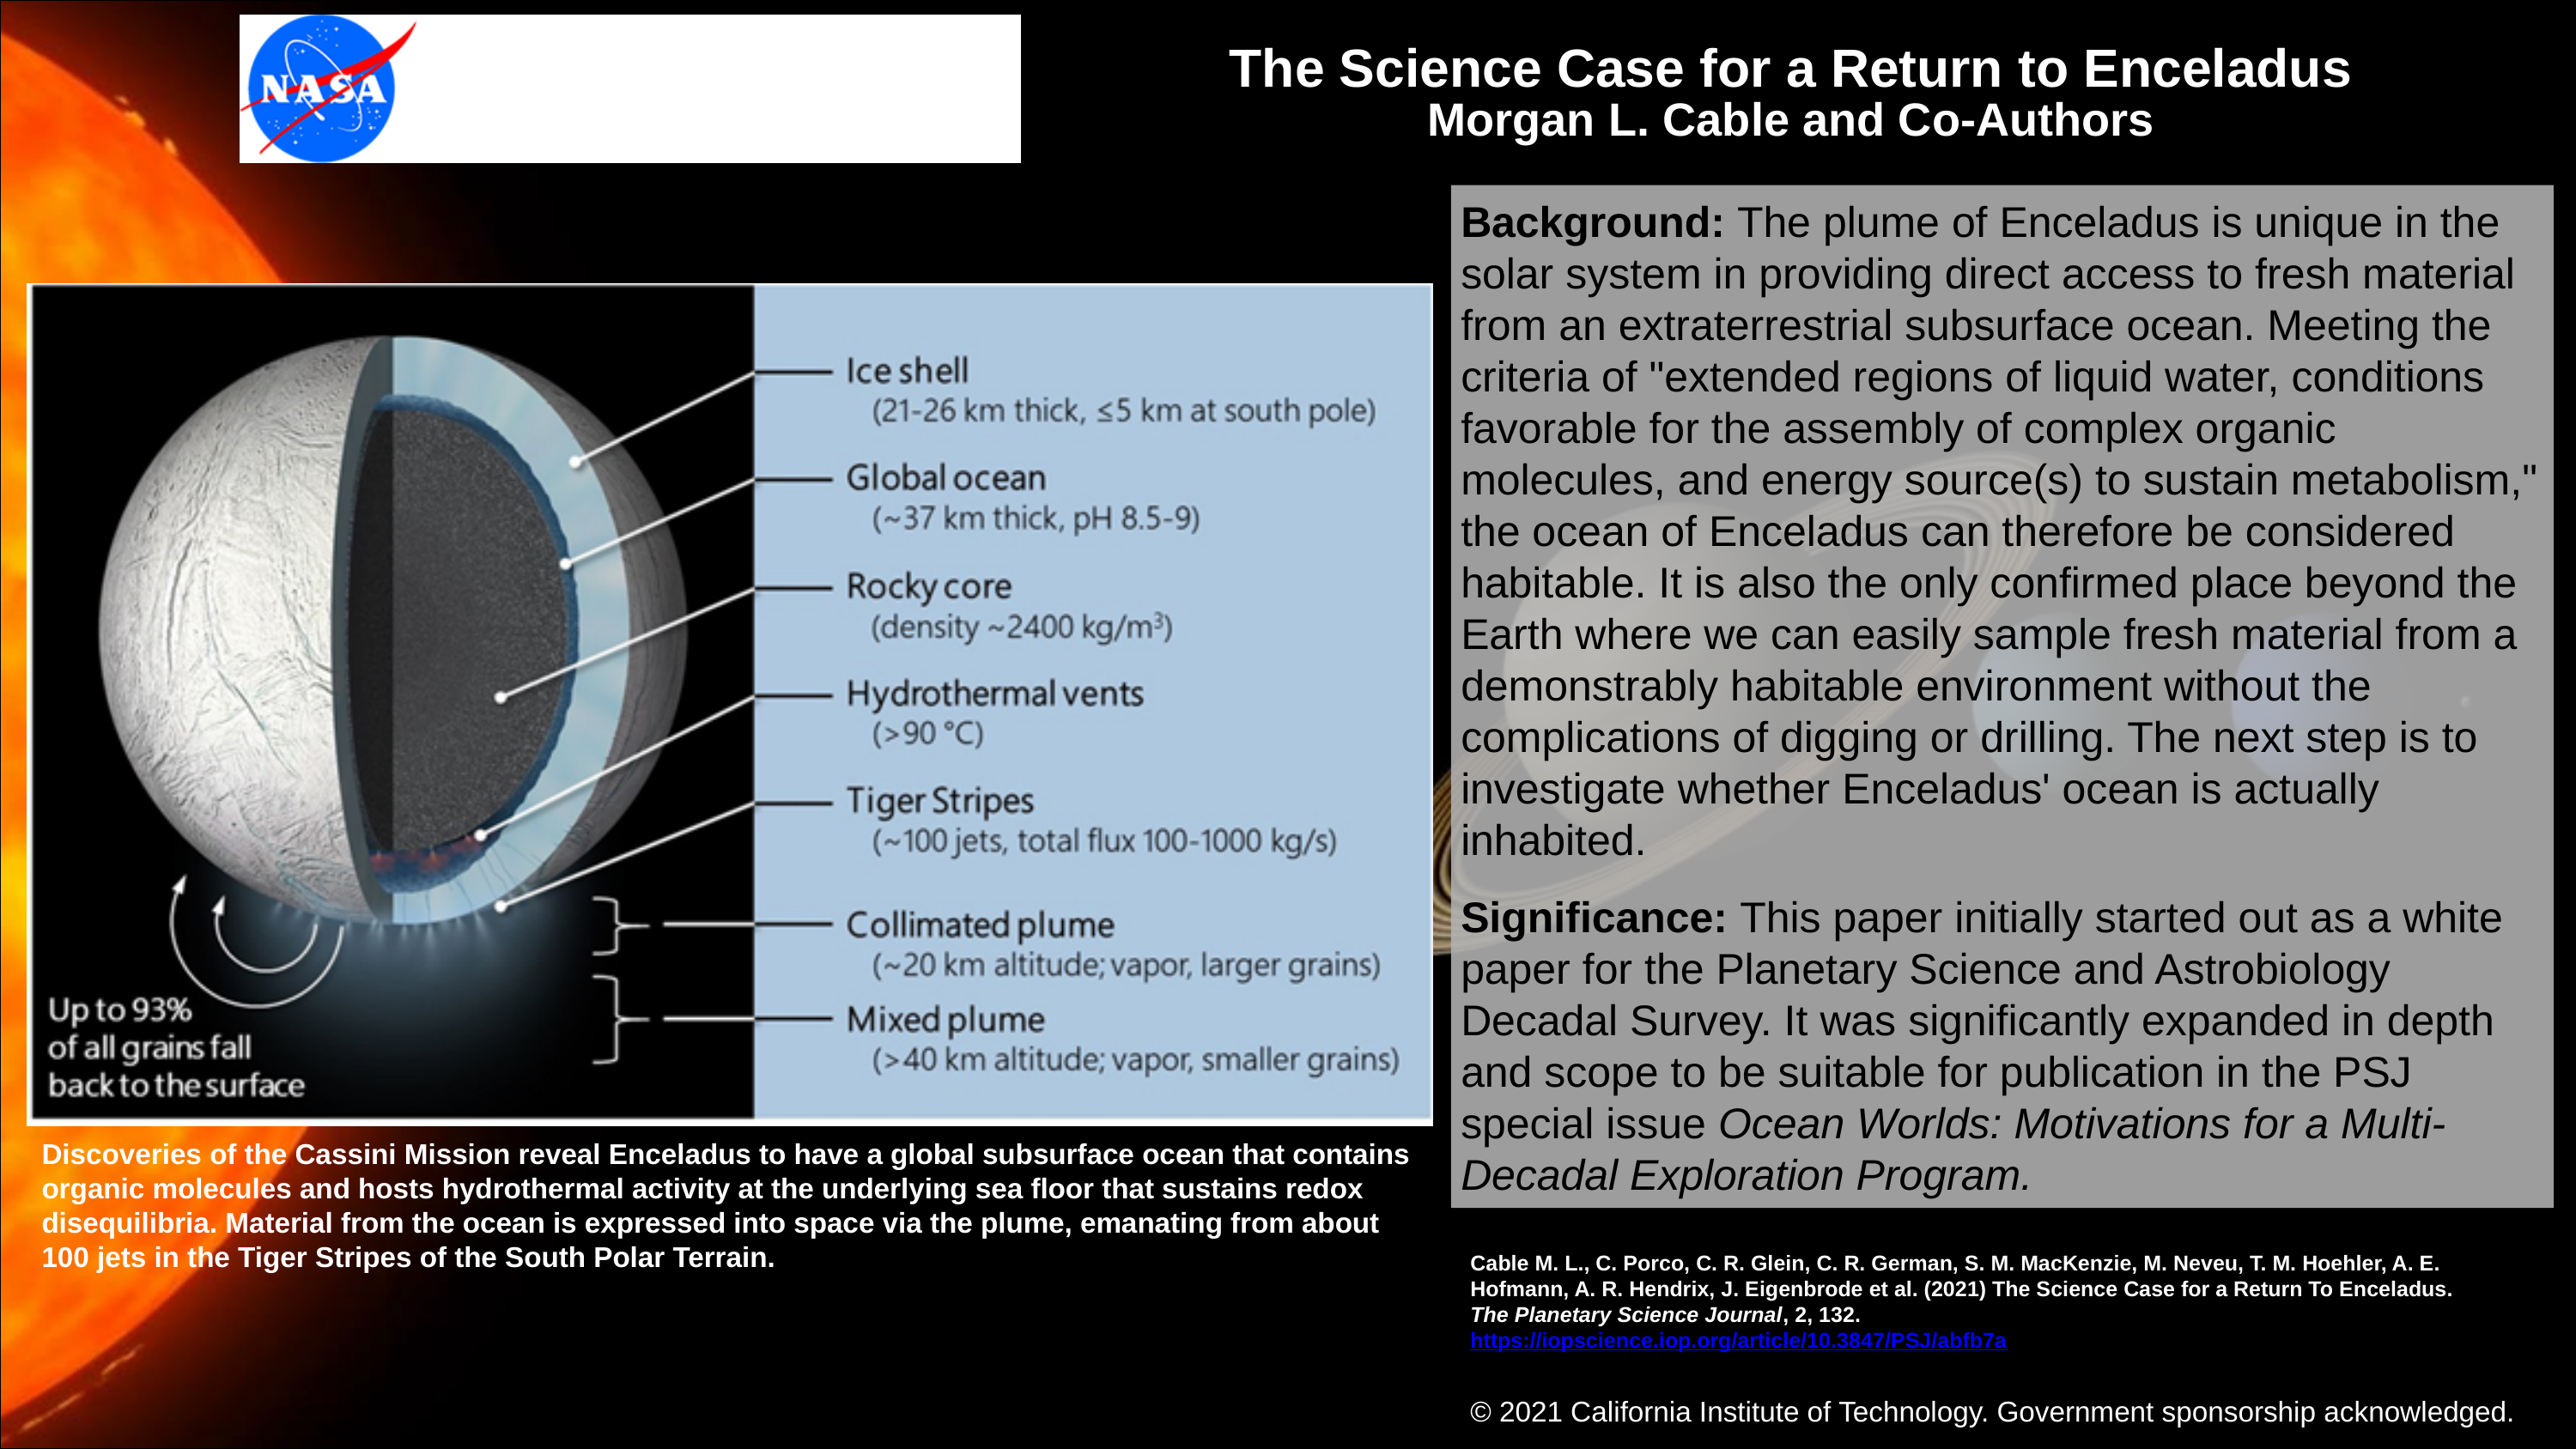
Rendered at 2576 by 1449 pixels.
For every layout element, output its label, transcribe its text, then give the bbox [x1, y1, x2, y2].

text_box © 2021 California Institute of Technology. Government sponsorship acknowledged. [1461, 1384, 2567, 1438]
title The Science Case for a Return to Enceladus Morgan L. Cable and Co-Authors [1019, 15, 2563, 173]
text_box Cable M. L., C. Porco, C. R. Glein, C. R. German, S. M. MacKenzie, M. Neveu, T. M. Hoehler, A. E. Hofmann, A. R. Hendrix, J. Eigenbrode et al. (2021) The Science Case for a Return To Enceladus. The Planetary Science Journal, 2, 132. https://iopscience.iop.org/article/10.3847/PSJ/abfb7a [1461, 1240, 2504, 1362]
text_box Background: The plume of Enceladus is unique in the solar system in providing direct access to fresh material from an extraterrestrial subsurface ocean. Meeting the criteria of "extended regions of liquid water, conditions favorable for the assembly of complex organic molecules, and energy source(s) to sustain metabolism," the ocean of Enceladus can therefore be considered habitable. It is also the only confirmed place beyond the Earth where we can easily sample fresh material from a demonstrably habitable environment without the complications of digging or drilling. The next step is to investigate whether Enceladus' ocean is actually inhabited. Significance: This paper initially started out as a white paper for the Planetary Science and Astrobiology Decadal Survey. It was significantly expanded in depth and scope to be suitable for publication in the PSJ special issue Ocean Worlds: Motivations for a Multi-Decadal Exploration Program. [1450, 185, 2554, 1209]
text_box Discoveries of the Cassini Mission reveal Enceladus to have a global subsurface ocean that contains organic molecules and hosts hydrothermal activity at the underlying sea floor that sustains redox disequilibria. Material from the ocean is expressed into space via the plume, emanating from about 100 jets in the Tiger Stripes of the South Polar Terrain. [32, 1125, 1442, 1283]
picture [1, 1, 2576, 1448]
